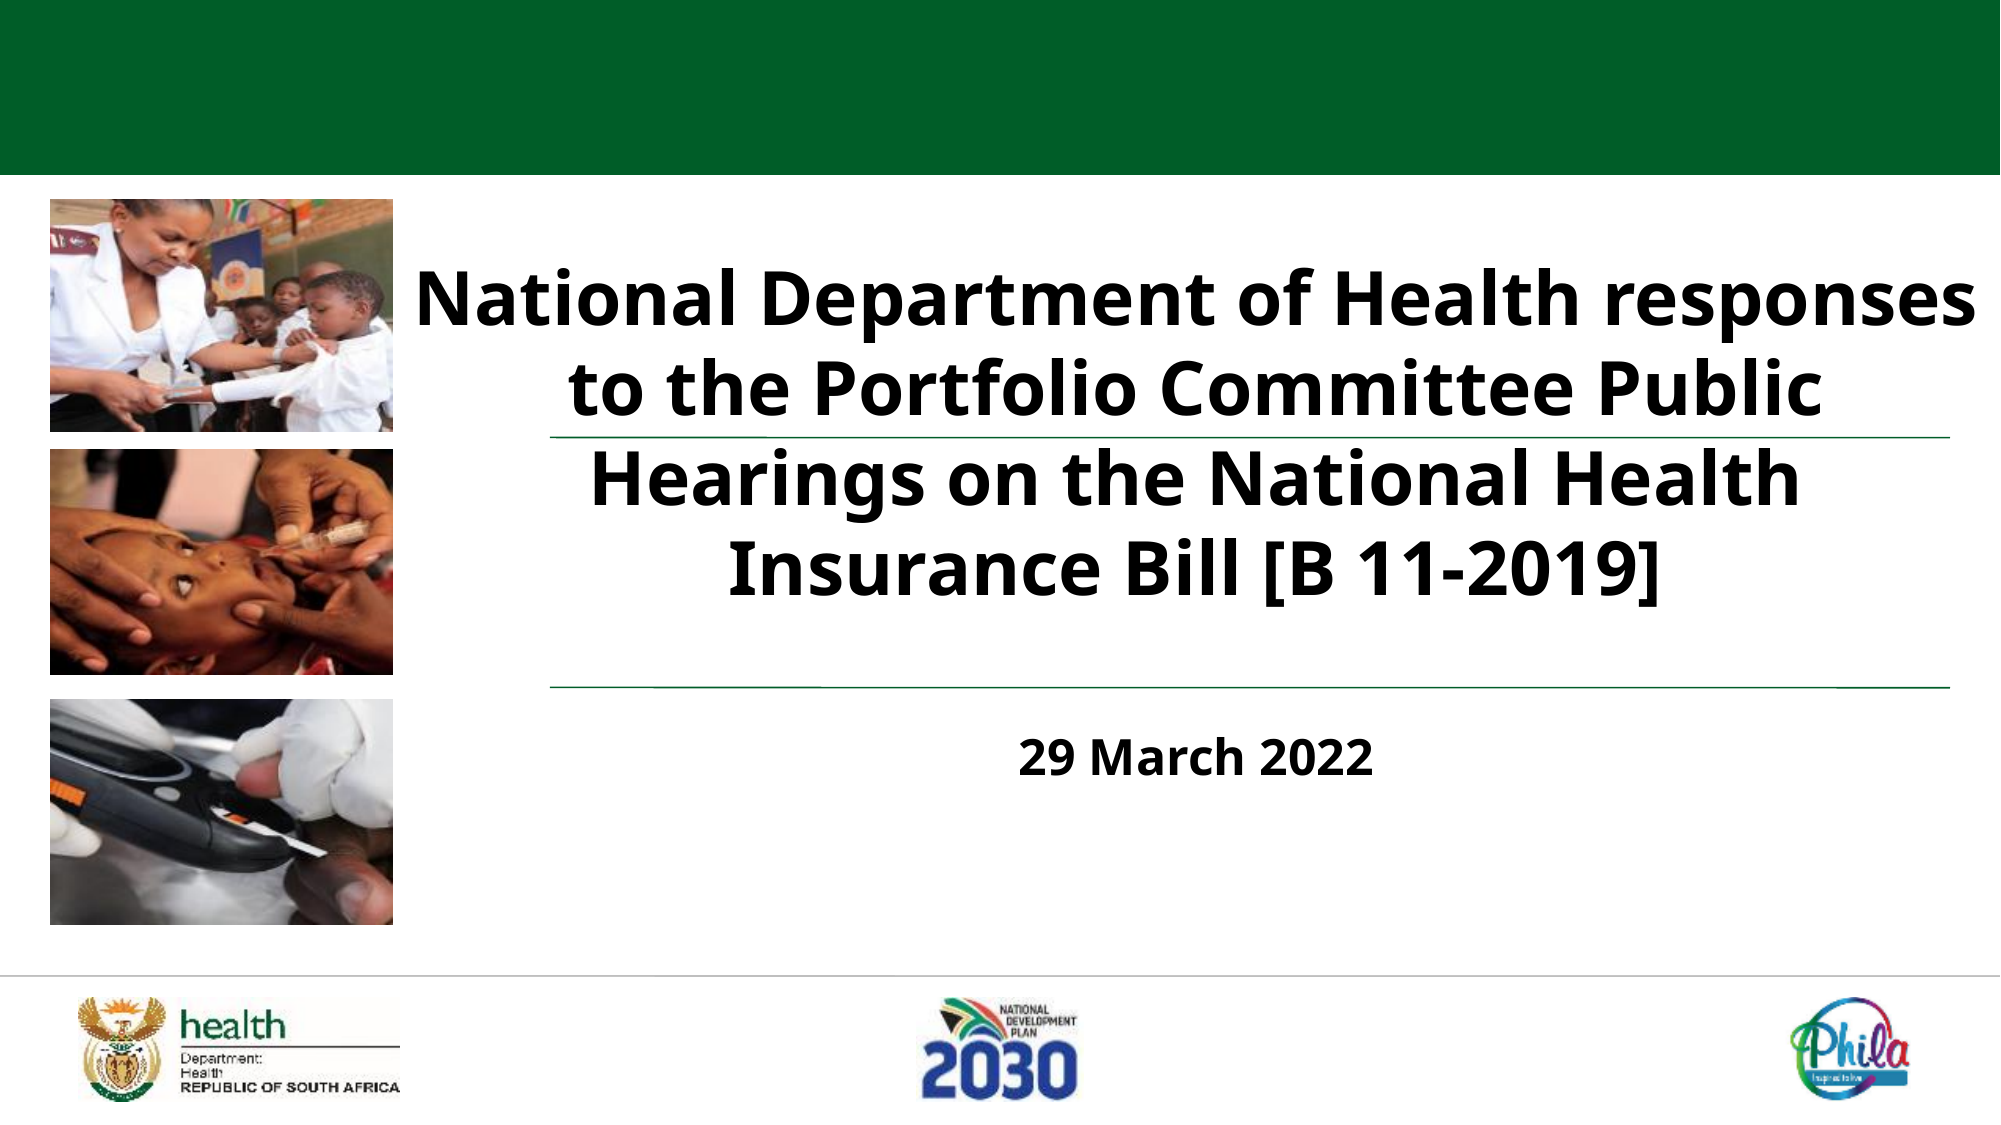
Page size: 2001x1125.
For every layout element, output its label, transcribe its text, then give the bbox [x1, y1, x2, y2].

picture [78, 997, 400, 1102]
picture [50, 449, 392, 675]
list National Department of Health responses to the Portfolio Committee Public Hearings on the National Health Insurance Bill [B 11-2019] 29 March 2022 [392, 172, 2000, 864]
picture [1767, 997, 1933, 1102]
picture [916, 997, 1084, 1102]
picture [50, 199, 392, 432]
picture [50, 699, 393, 925]
